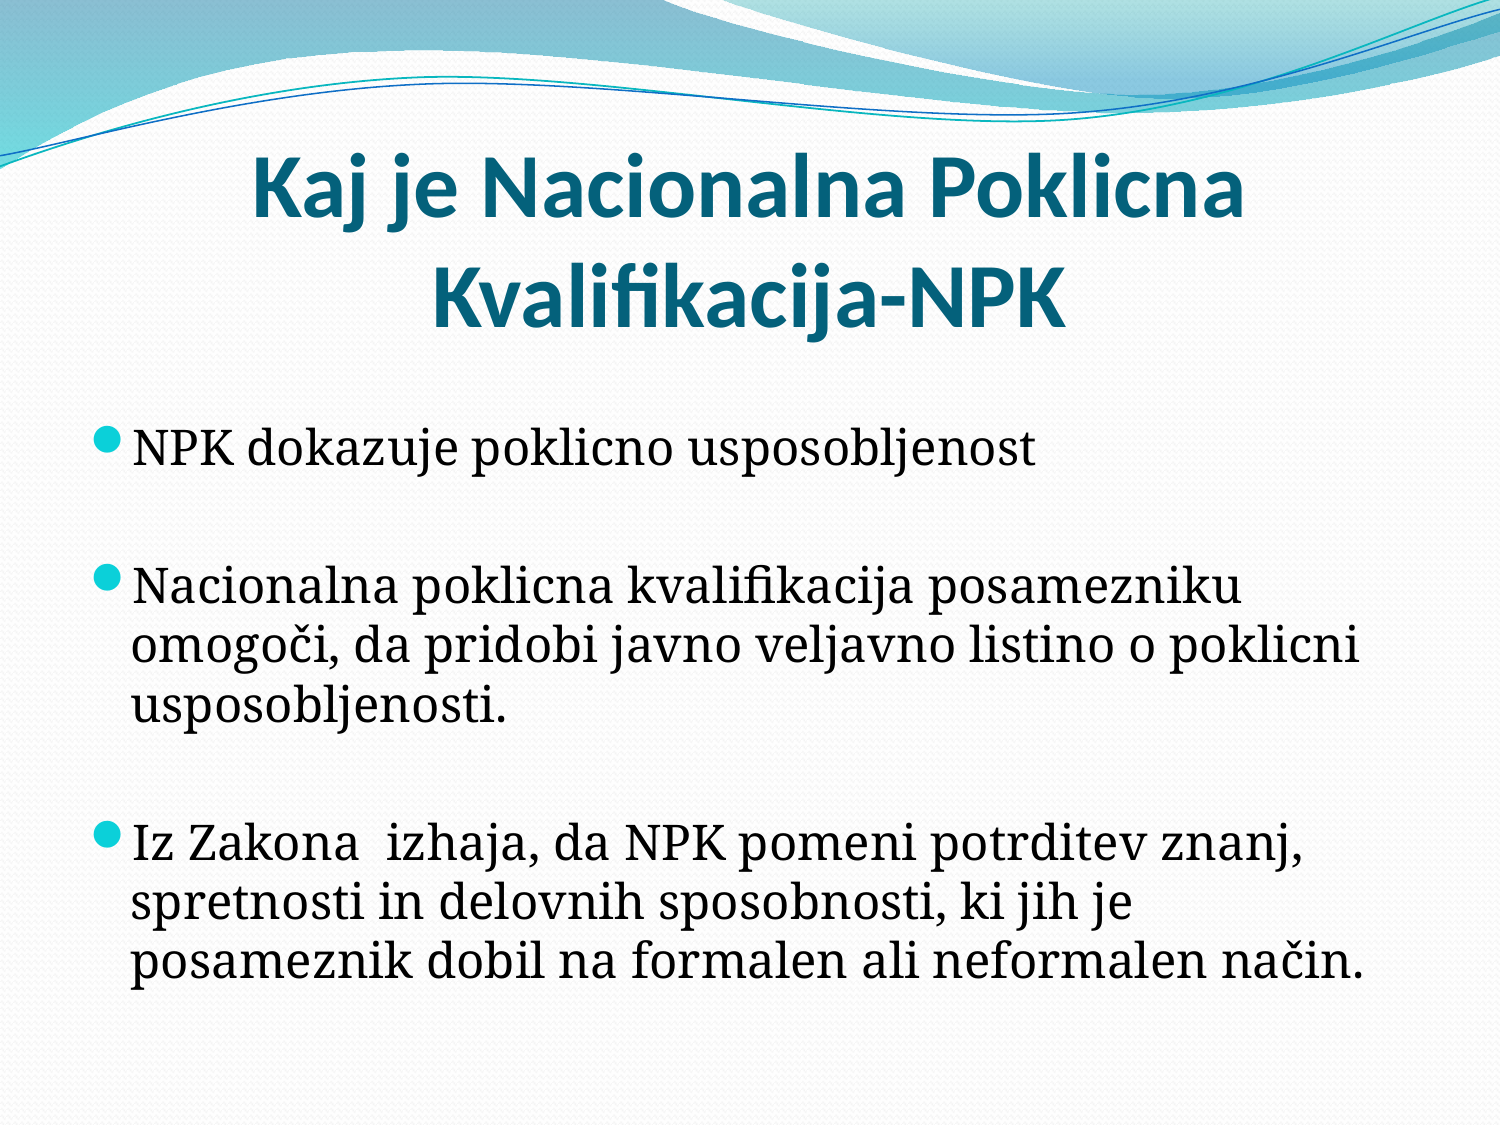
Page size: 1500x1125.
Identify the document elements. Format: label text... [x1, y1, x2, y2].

list NPK dokazuje poklicno usposobljenost Nacionalna poklicna kvalifikacija posamezniku omogoči, da pridobi javno veljavno listino o poklicni usposobljenosti. Iz Zakona izhaja, da NPK pomeni potrditev znanj, spretnosti in delovnih sposobnosti, ki jih je posameznik dobil na formalen ali neformalen način. [75, 408, 1425, 1038]
title Kaj je Nacionalna Poklicna Kvalifikacija-NPK [75, 115, 1425, 408]
